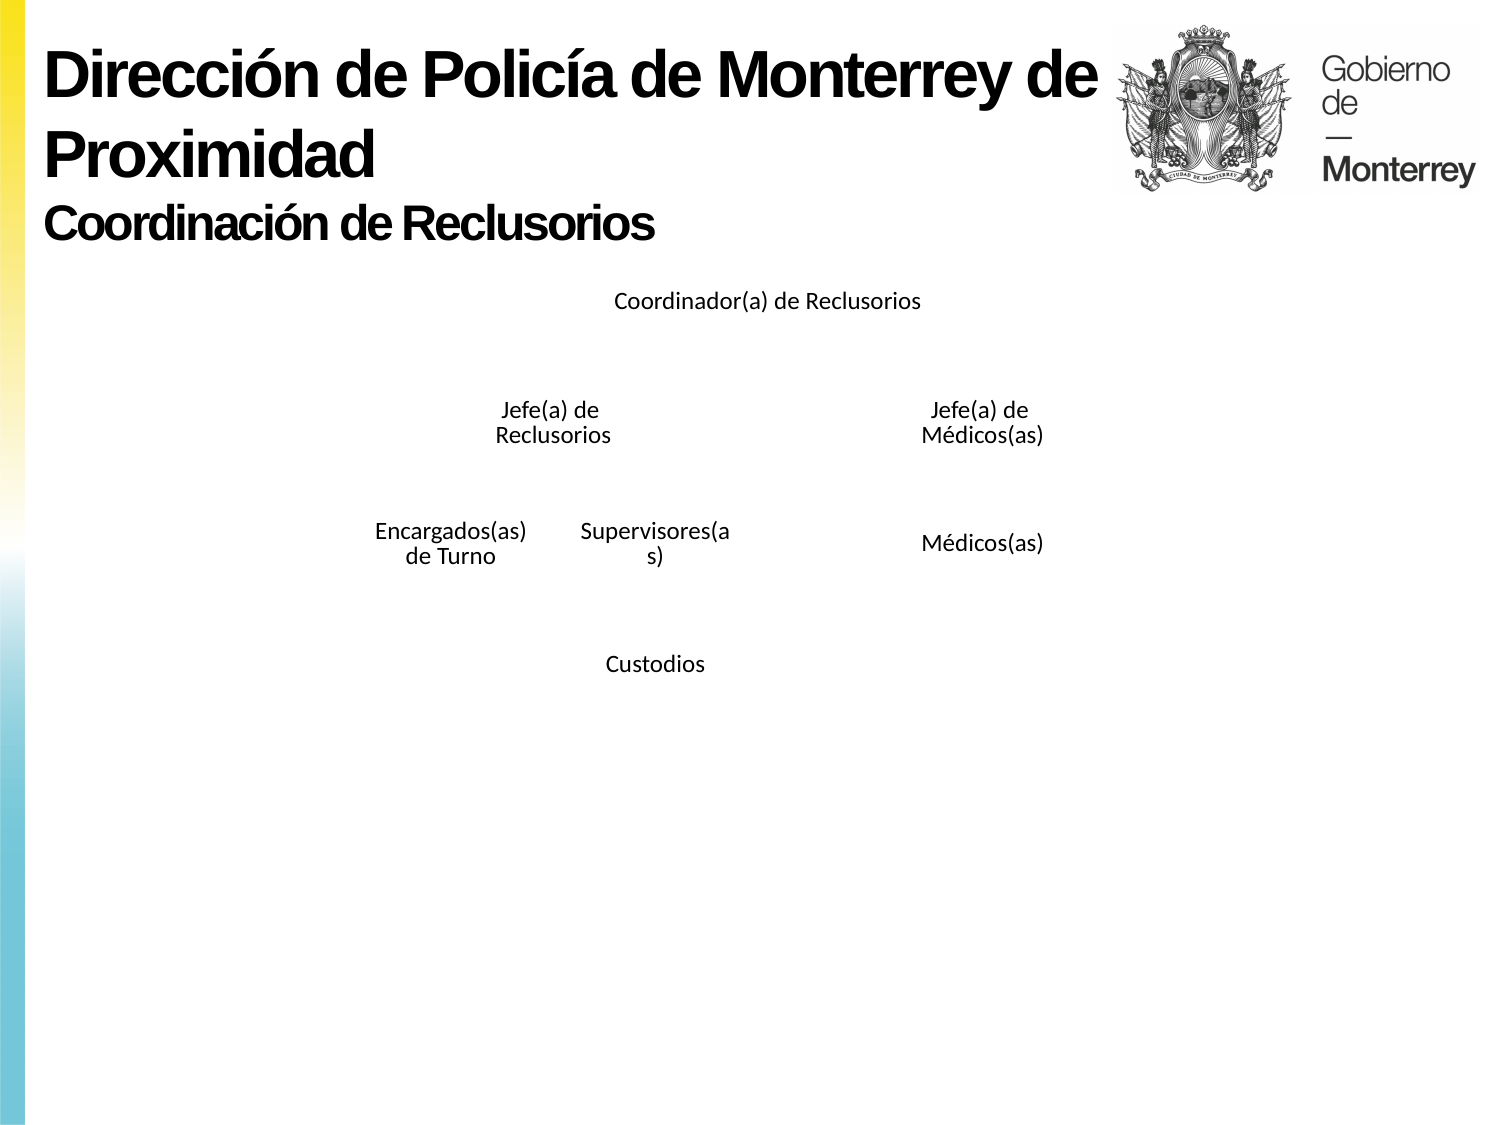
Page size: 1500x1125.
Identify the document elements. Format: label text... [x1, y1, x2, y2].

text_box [255, 257, 1281, 1076]
text_box Dirección de Policía de Monterrey de Proximidad Coordinación de Reclusorios [28, 23, 1149, 259]
picture [1149, 23, 1480, 194]
picture [0, 0, 25, 1125]
